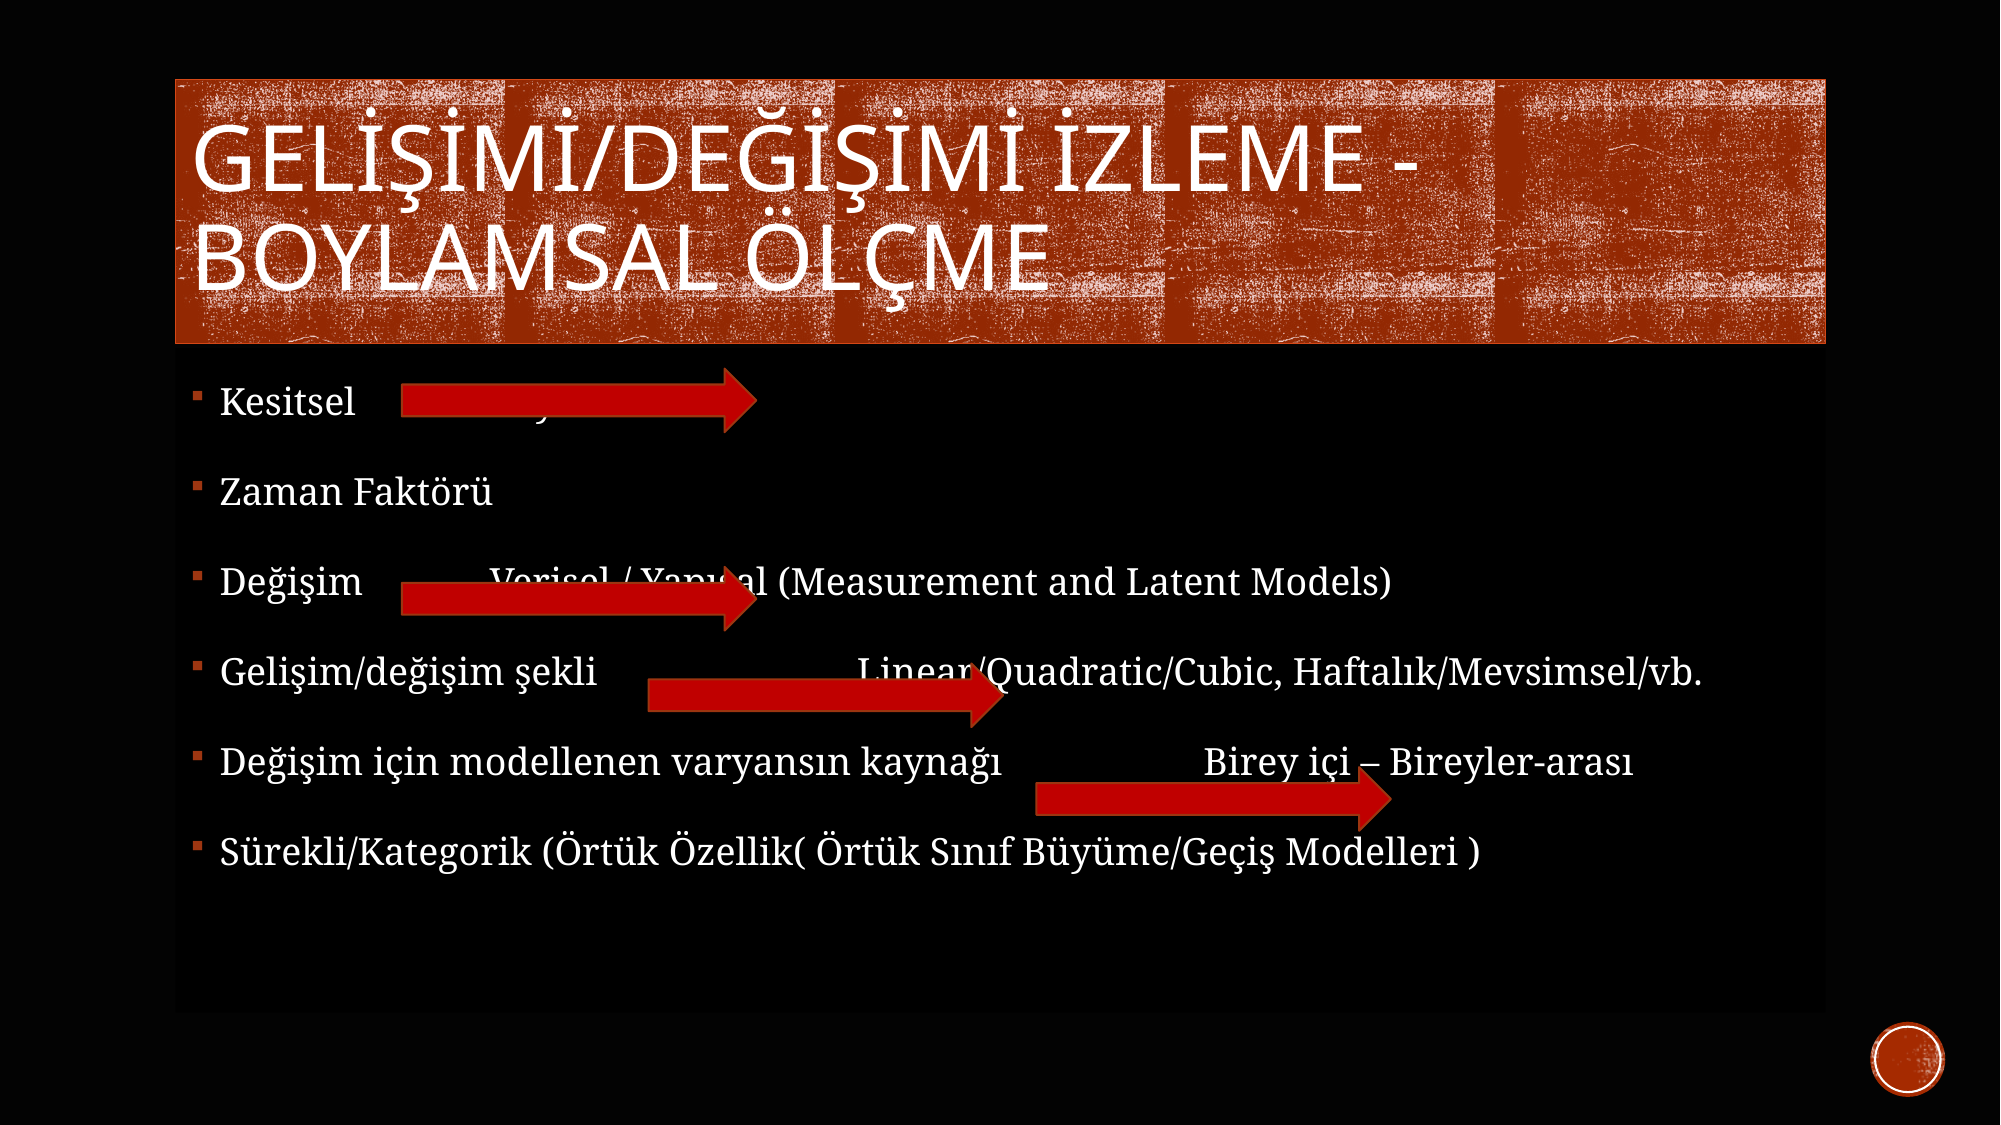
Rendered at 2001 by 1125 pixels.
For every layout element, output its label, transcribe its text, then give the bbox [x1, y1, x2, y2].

text_box [400, 565, 758, 632]
title GELİŞİMİ/değişimi İZLEME - BOYLAMSAL ÖLÇME [175, 79, 1826, 344]
text_box [647, 662, 1004, 729]
text_box [400, 367, 758, 434]
text_box [1035, 766, 1392, 832]
list Kesitsel Boylamsal Zaman Faktörü Değişim Verisel / Yapısal (Measurement and Latent Models) Gelişim/değişim şekli Linear/Quadratic/Cubic, Haftalık/Mevsimsel/vb. Değişim için modellenen varyansın kaynağı Birey içi – Bireyler-arası Sürekli/Kategorik (Örtük Özellik( Örtük Sınıf Büyüme/Geçiş Modelleri ) [175, 348, 1826, 1013]
